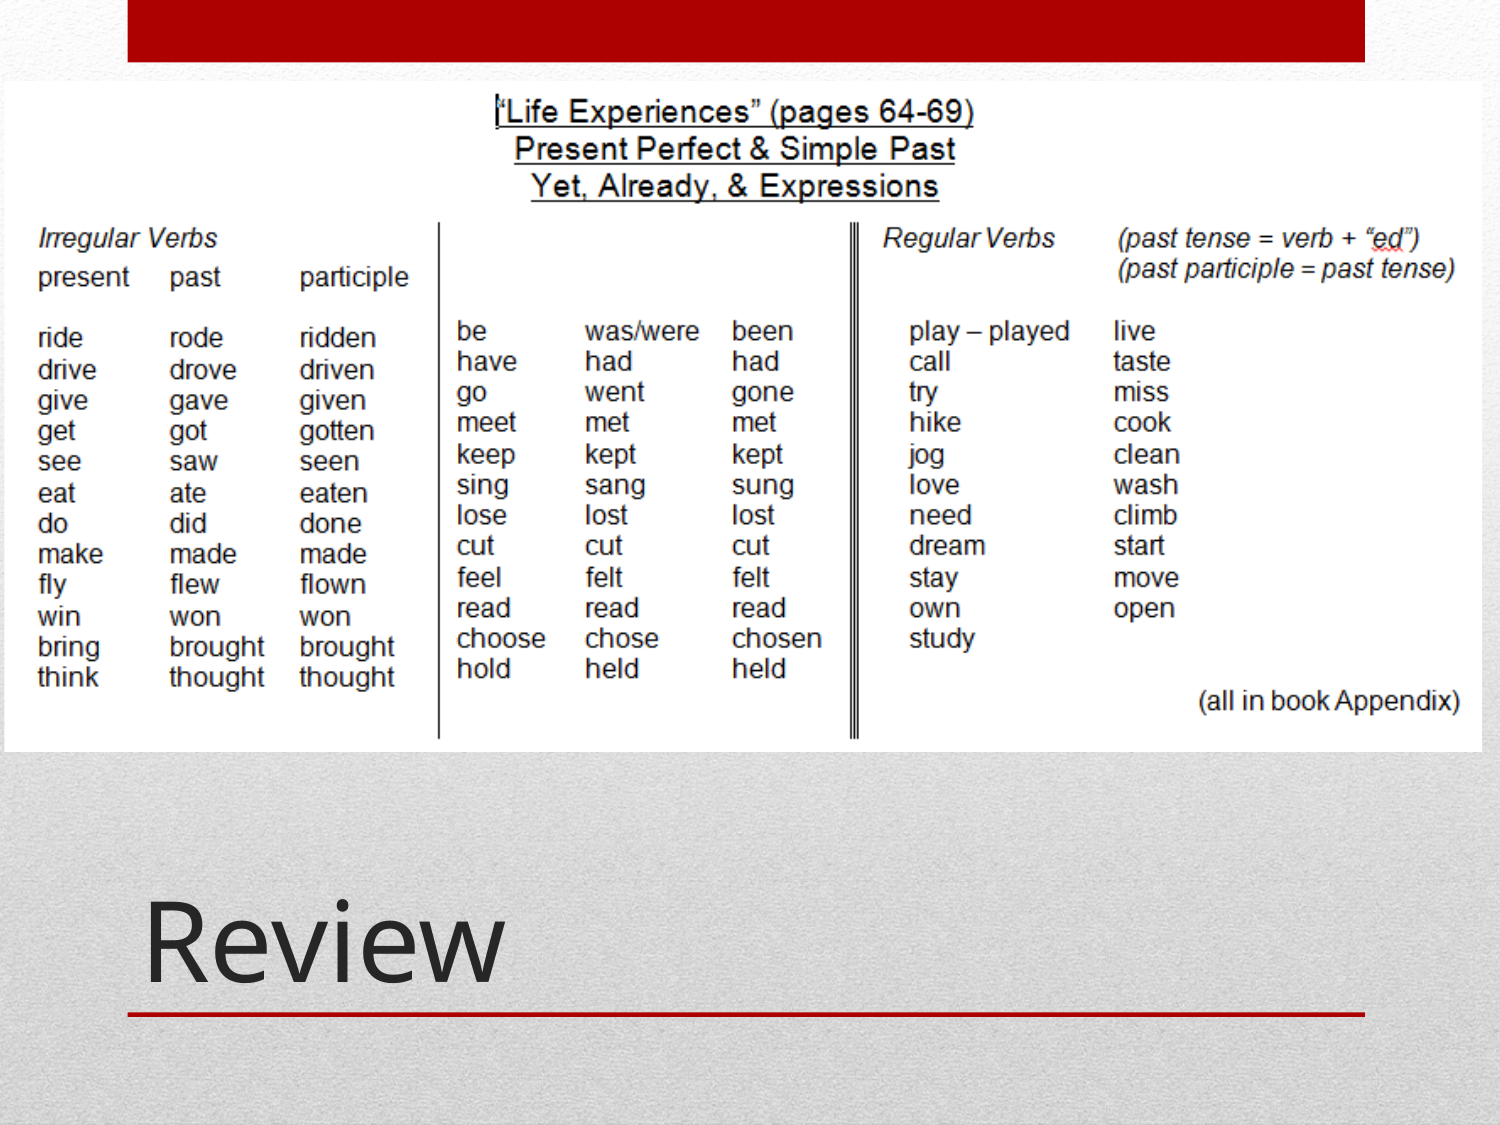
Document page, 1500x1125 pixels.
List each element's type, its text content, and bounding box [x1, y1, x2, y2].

picture [3, 80, 1483, 753]
title Review [125, 763, 1238, 1013]
